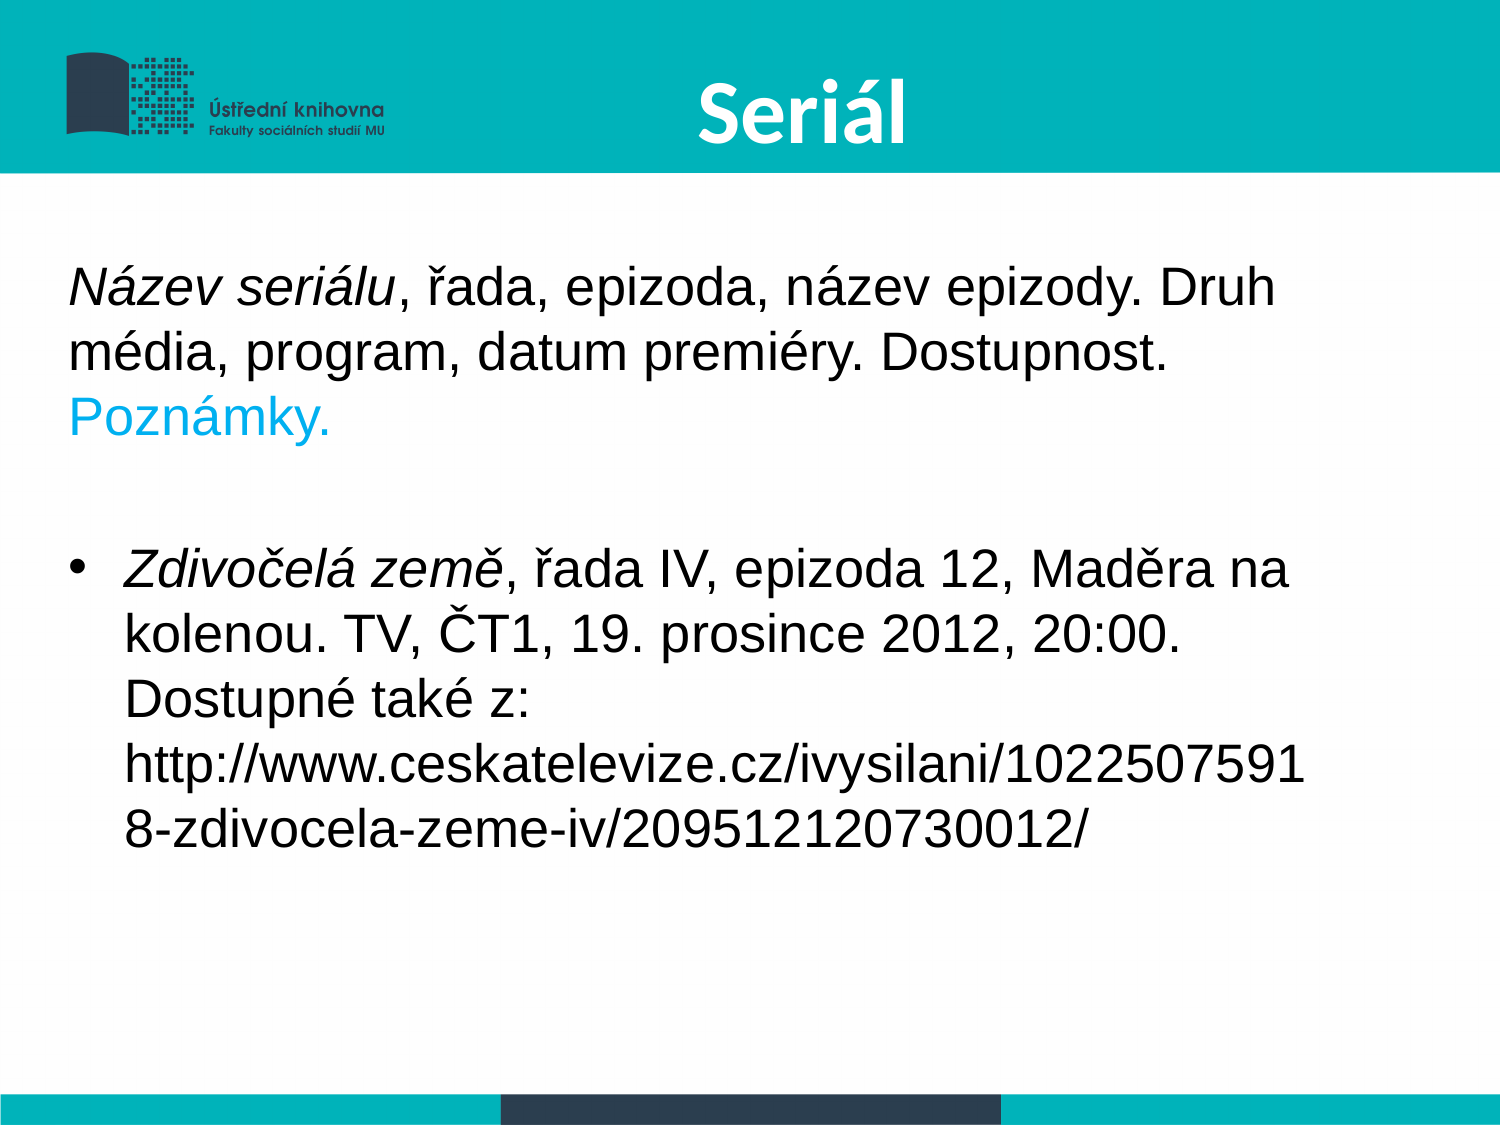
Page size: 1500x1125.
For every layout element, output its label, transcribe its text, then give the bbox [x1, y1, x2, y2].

picture [0, 0, 1500, 1125]
title Seriál [289, 42, 1317, 171]
list Název seriálu, řada, epizoda, název epizody. Druh média, program, datum premiéry. Dostupnost. Poznámky. Zdivočelá země, řada IV, epizoda 12, Maděra na kolenou. TV, ČT1, 19. prosince 2012, 20:00. Dostupné také z: http://www.ceskatelevize.cz/ivysilani/10225075918-zdivocela-zeme-iv/209512120730012/ [53, 243, 1353, 1094]
